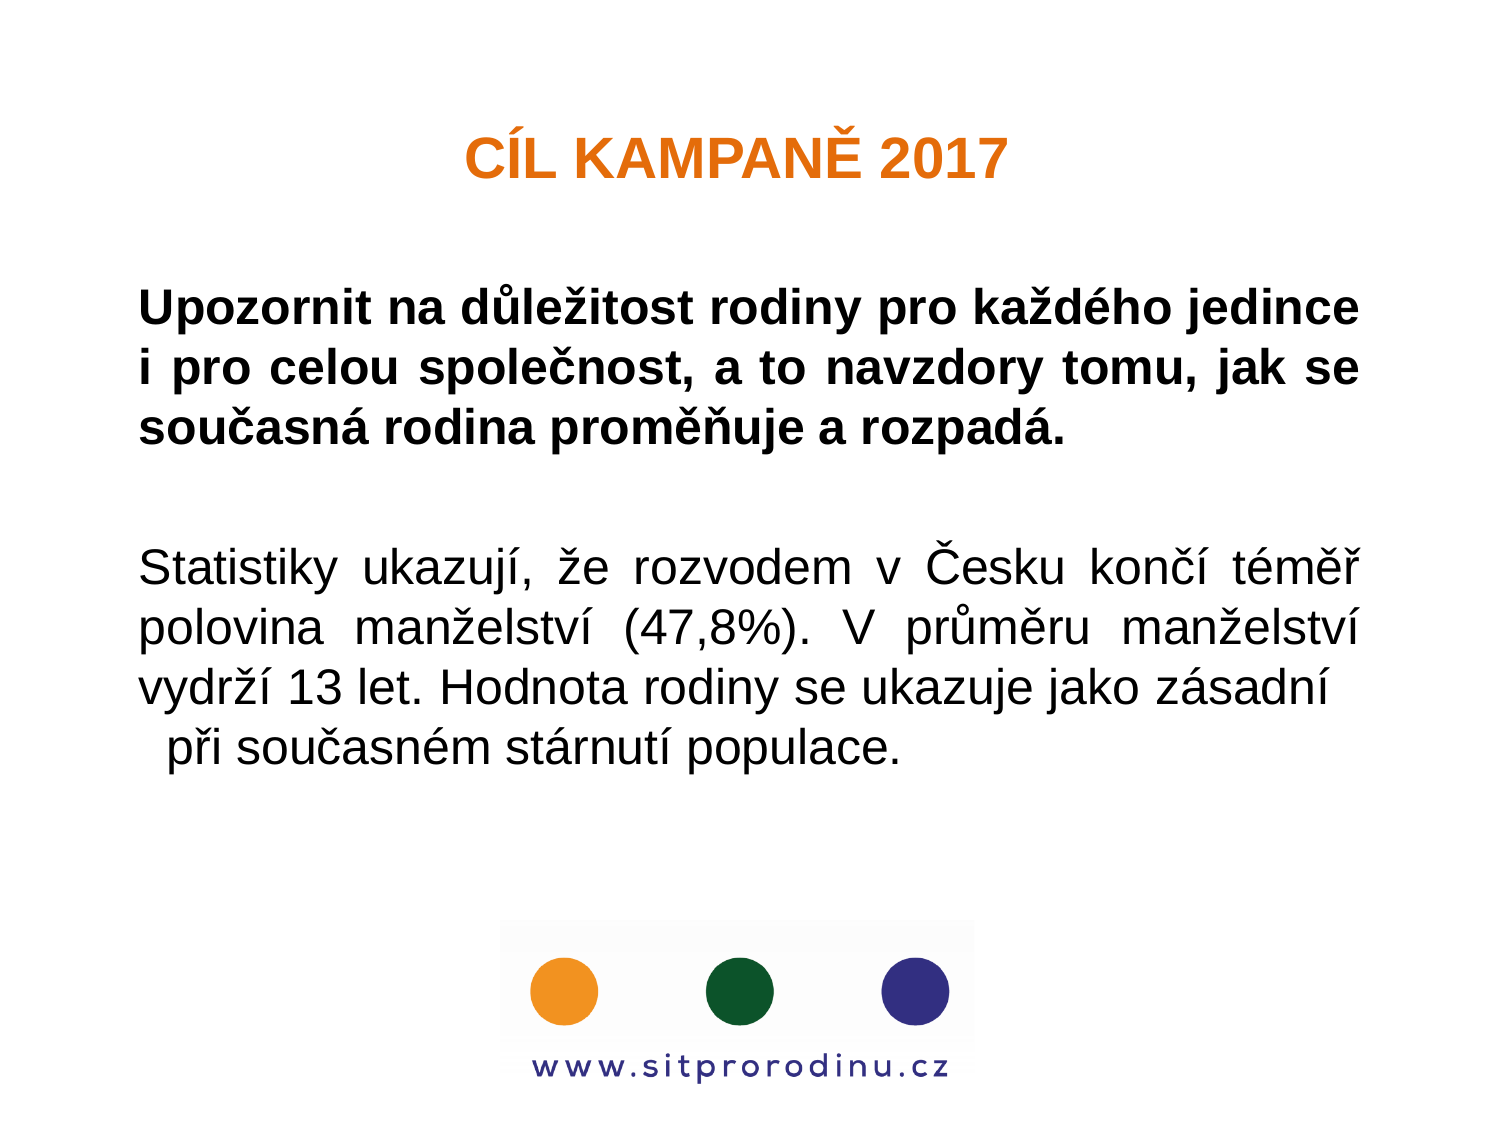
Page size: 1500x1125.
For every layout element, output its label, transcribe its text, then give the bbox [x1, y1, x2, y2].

subtitle Upozornit na důležitost rodiny pro každého jedince i pro celou společnost, a to navzdory tomu, jak se současná rodina proměňuje a rozpadá. Statistiky ukazují, že rozvodem v Česku končí téměř polovina manželství (47,8%). V průměru manželství vydrží 13 let. Hodnota rodiny se ukazuje jako zásadní při současném stárnutí populace. [123, 267, 1376, 894]
picture [500, 920, 975, 1103]
title CÍL KAMPANĚ 2017 [99, 66, 1375, 244]
